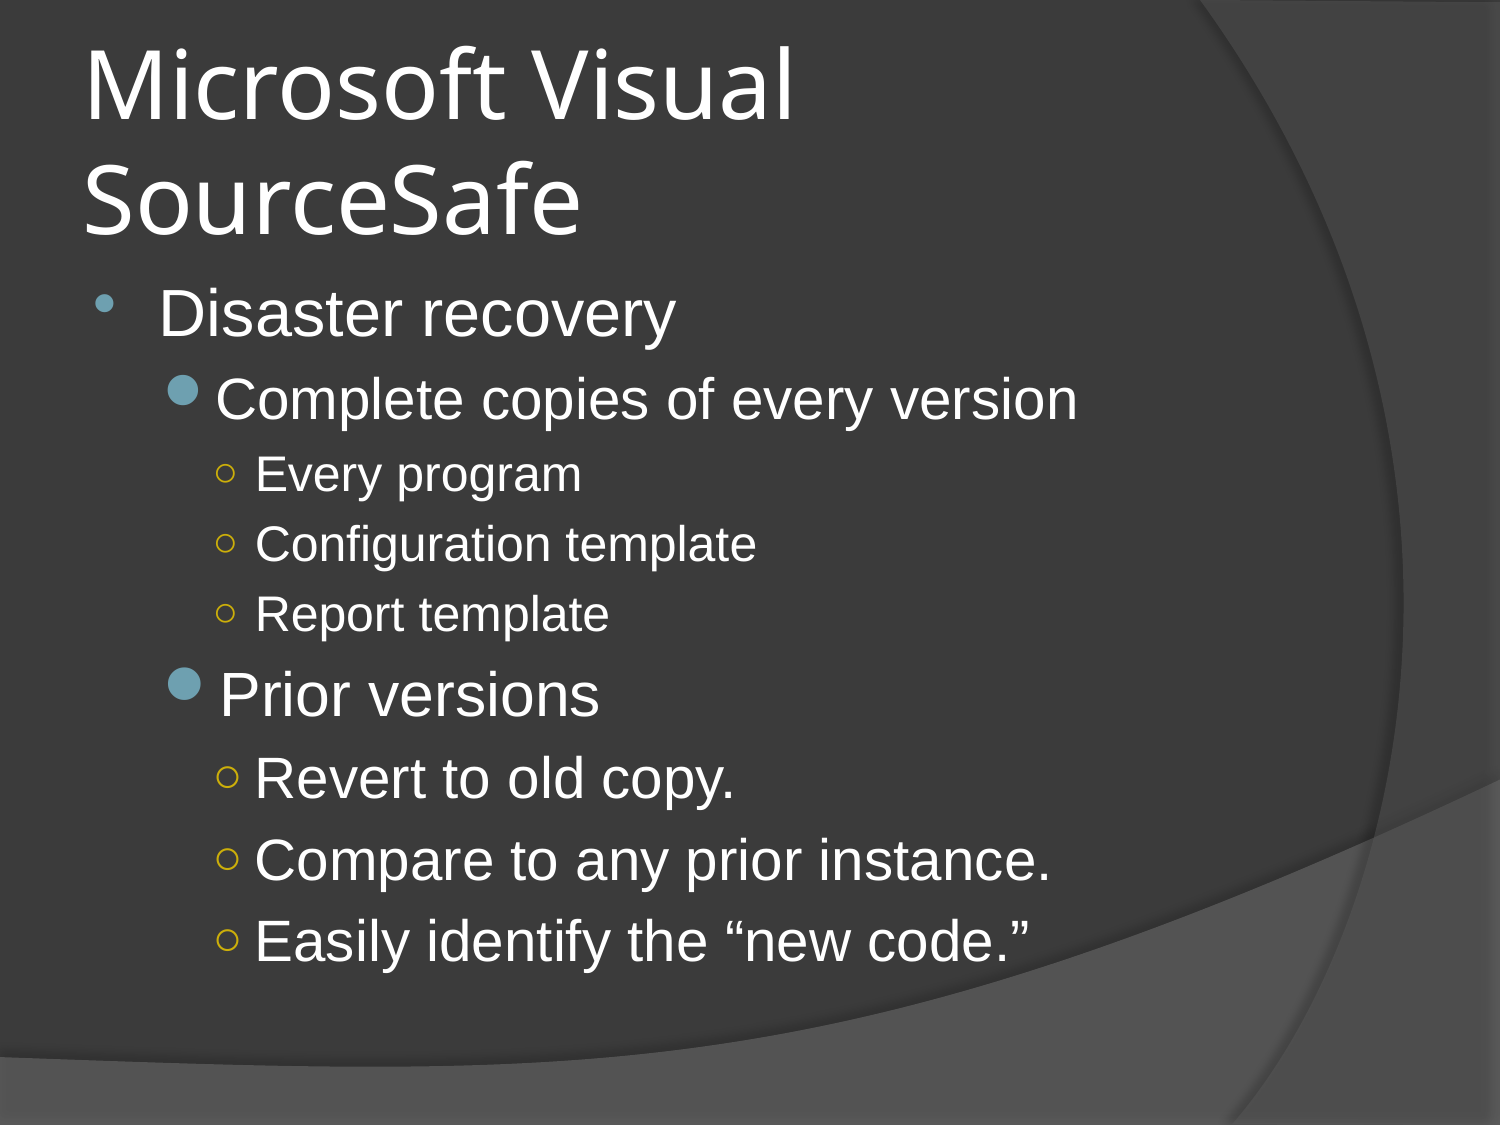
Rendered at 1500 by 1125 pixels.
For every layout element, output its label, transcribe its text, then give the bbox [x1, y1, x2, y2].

list Disaster recovery Complete copies of every version Every program Configuration template Report template Prior versions Revert to old copy. Compare to any prior instance. Easily identify the “new code.” [75, 262, 1300, 1005]
title Microsoft Visual SourceSafe [75, 45, 1300, 233]
